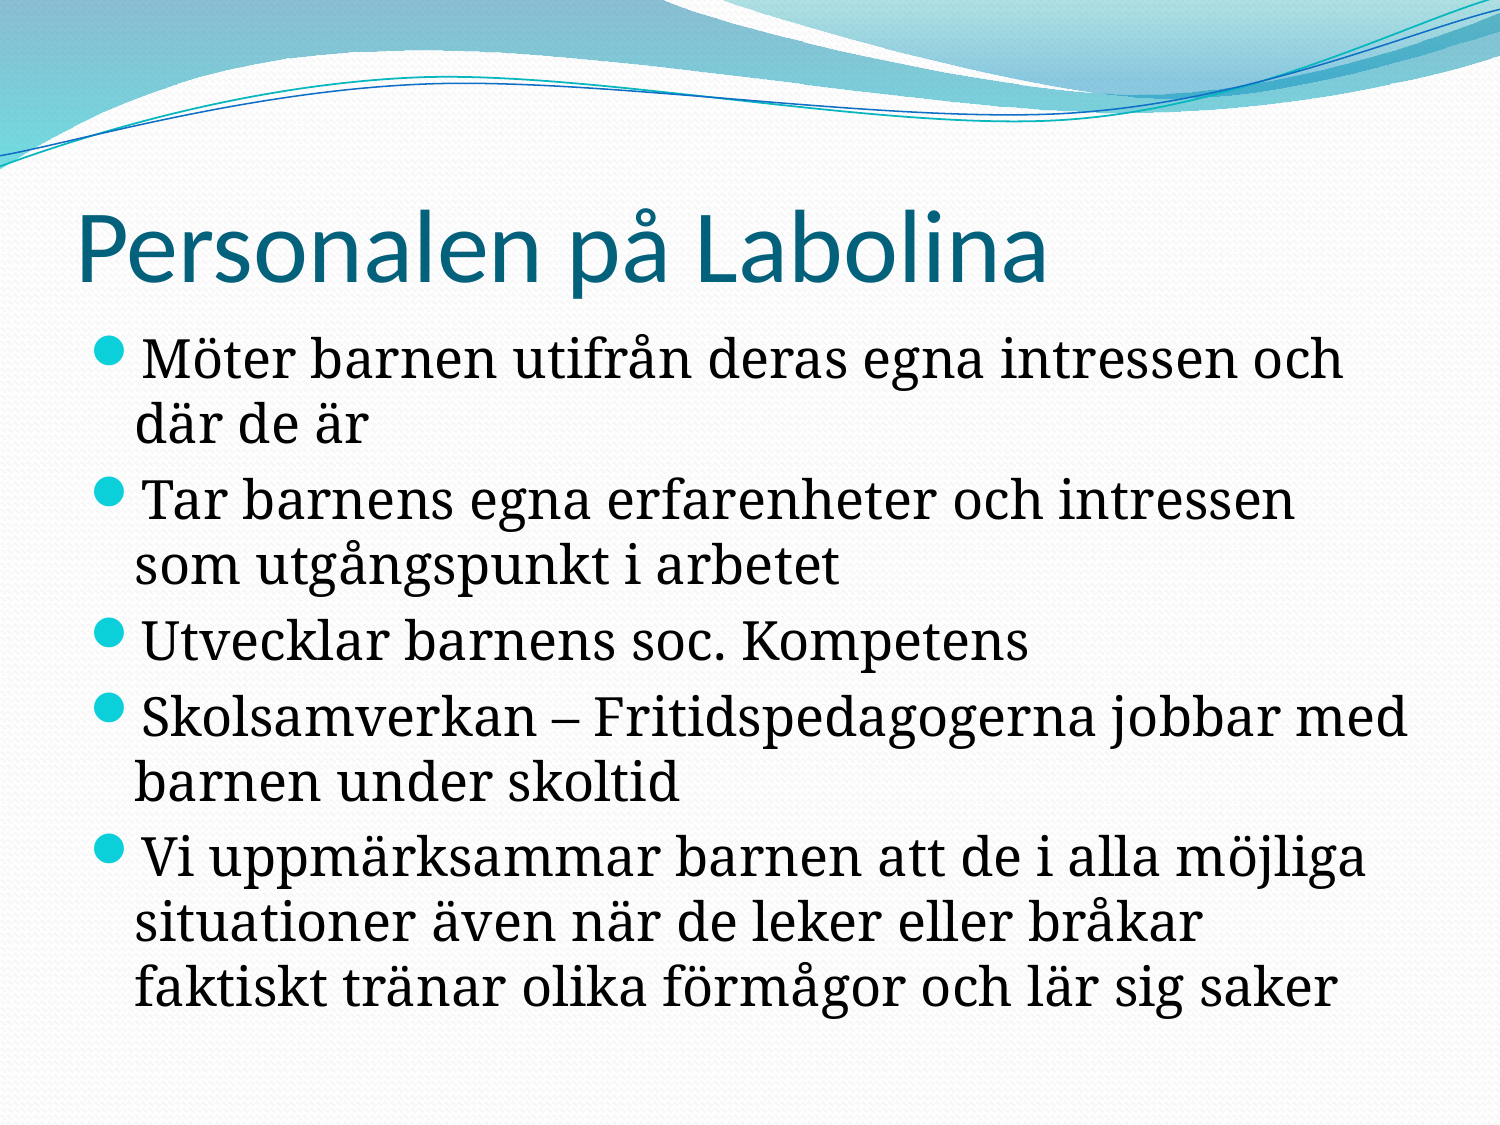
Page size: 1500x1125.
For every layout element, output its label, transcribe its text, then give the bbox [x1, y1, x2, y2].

title Personalen på Labolina [75, 115, 1425, 303]
list Möter barnen utifrån deras egna intressen och där de är Tar barnens egna erfarenheter och intressen som utgångspunkt i arbetet Utvecklar barnens soc. Kompetens Skolsamverkan – Fritidspedagogerna jobbar med barnen under skoltid Vi uppmärksammar barnen att de i alla möjliga situationer även när de leker eller bråkar faktiskt tränar olika förmågor och lär sig saker [75, 317, 1425, 1038]
